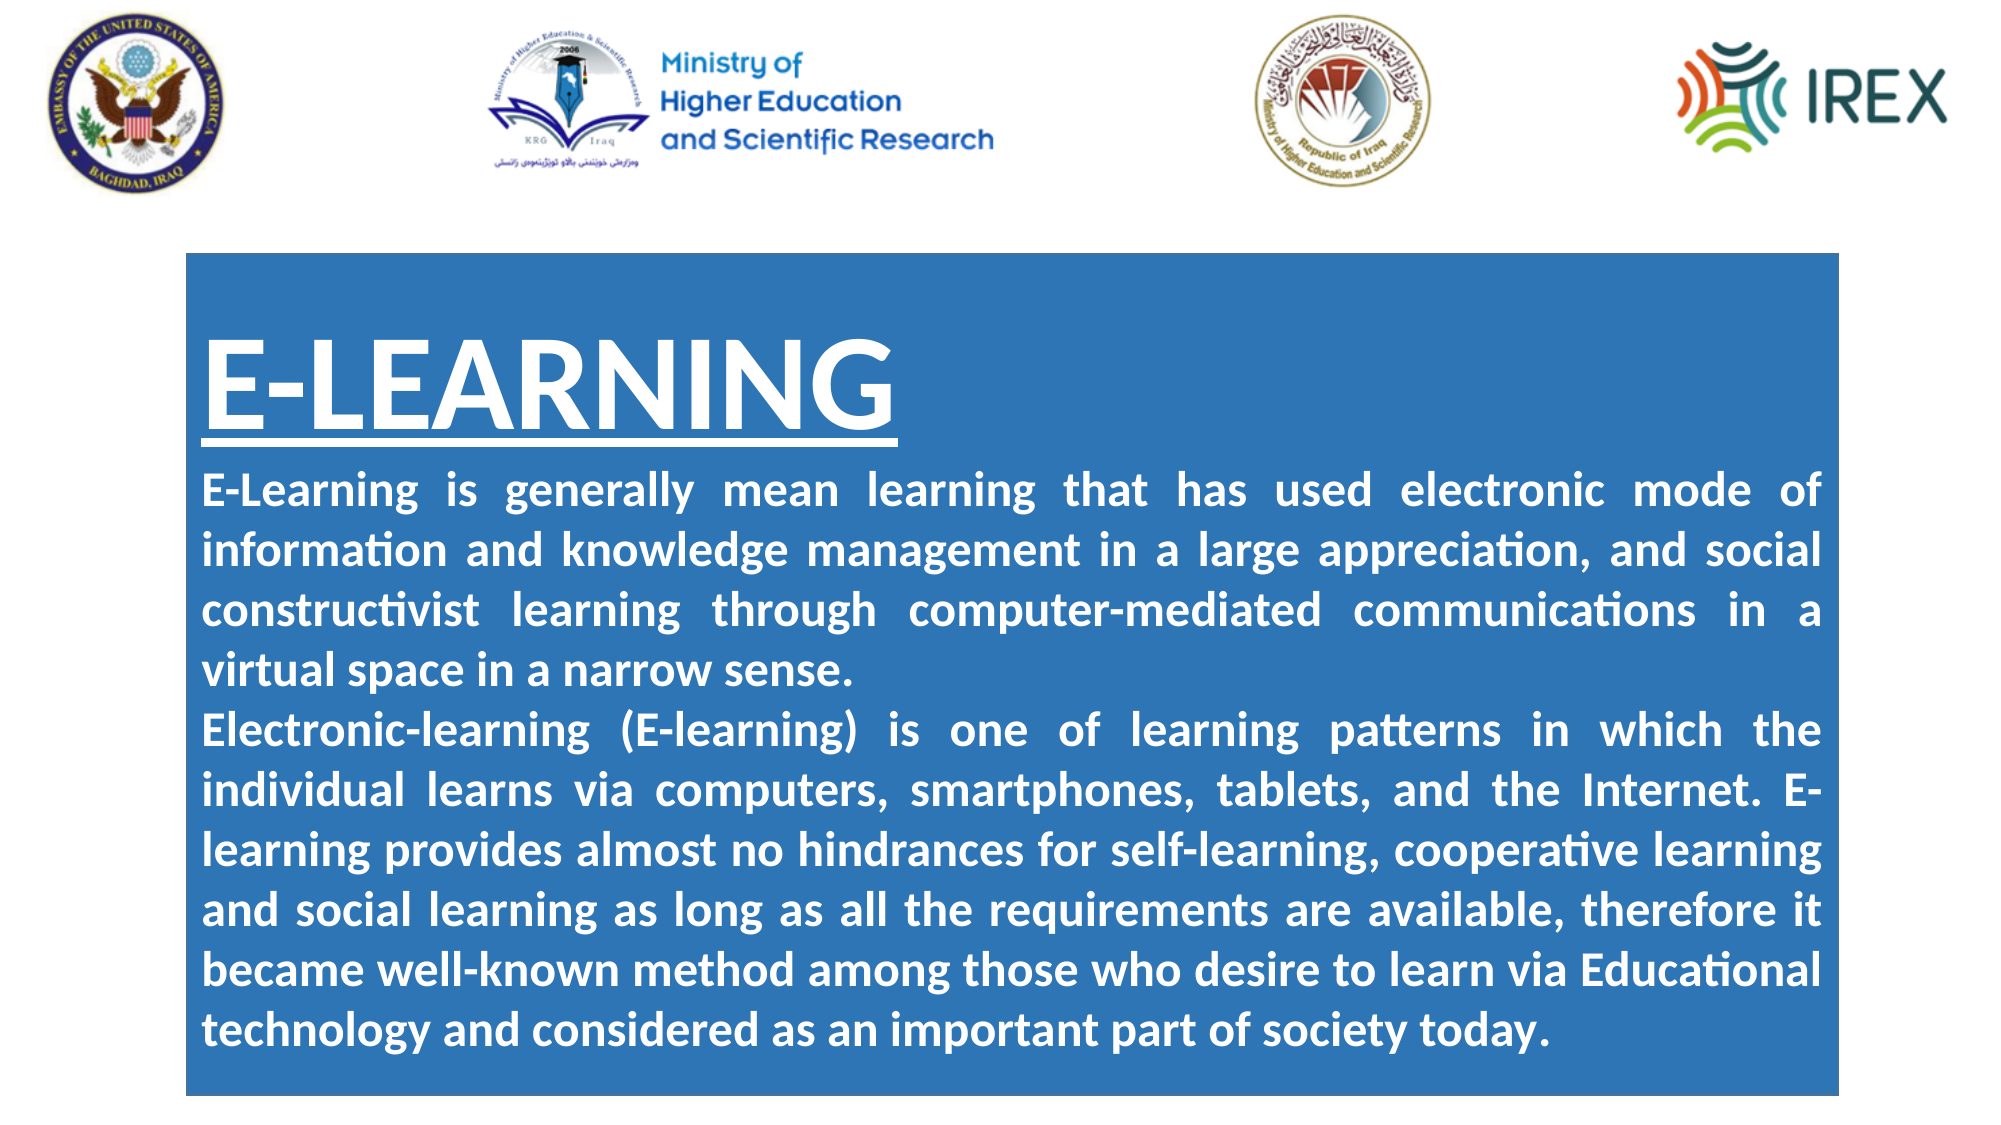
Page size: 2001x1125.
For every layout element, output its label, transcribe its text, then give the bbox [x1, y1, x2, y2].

picture [29, 0, 1975, 218]
text_box E-LEARNING E-Learning is generally mean learning that has used electronic mode of information and knowledge management in a large appreciation, and social constructivist learning through computer-mediated communications in a virtual space in a narrow sense. Electronic-learning (E-learning) is one of learning patterns in which the individual learns via computers, smartphones, tablets, and the Internet. E-learning provides almost no hindrances for self-learning, cooperative learning and social learning as long as all the requirements are available, therefore it became well-known method among those who desire to learn via Educational technology and considered as an important part of society today. [186, 253, 1839, 1096]
